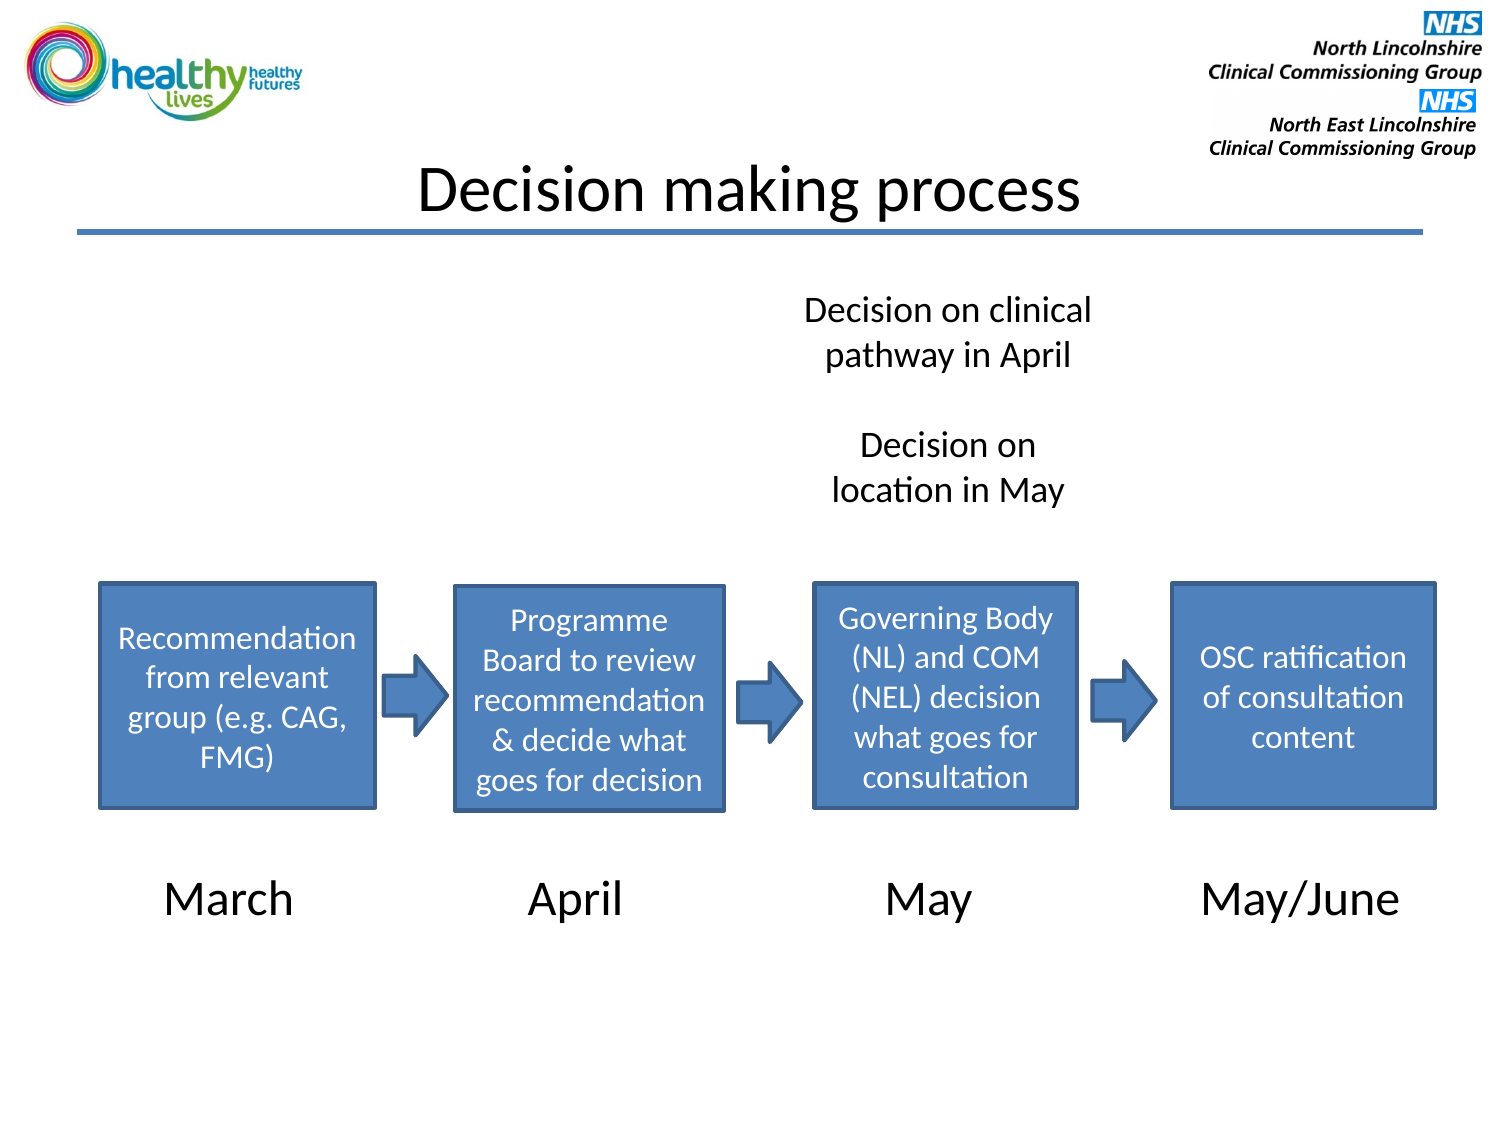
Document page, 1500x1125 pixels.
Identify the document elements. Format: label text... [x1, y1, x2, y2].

text_box Governing Body (NL) and COM (NEL) decision what goes for consultation [812, 581, 1079, 810]
picture [1209, 11, 1482, 83]
text_box May/June [1185, 857, 1416, 933]
title Decision making process [75, 137, 1425, 233]
text_box [381, 653, 449, 738]
text_box Decision on clinical pathway in April Decision on location in May [782, 278, 1115, 563]
picture [1210, 89, 1476, 159]
text_box April [513, 857, 639, 933]
text_box [736, 660, 804, 745]
text_box March [148, 857, 309, 933]
text_box Recommendation from relevant group (e.g. CAG, FMG) [98, 581, 377, 810]
text_box OSC ratification of consultation content [1170, 581, 1437, 810]
text_box [1090, 658, 1158, 743]
picture [2, 2, 342, 150]
text_box May [869, 857, 988, 933]
text_box Programme Board to review recommendation & decide what goes for decision [453, 584, 726, 813]
